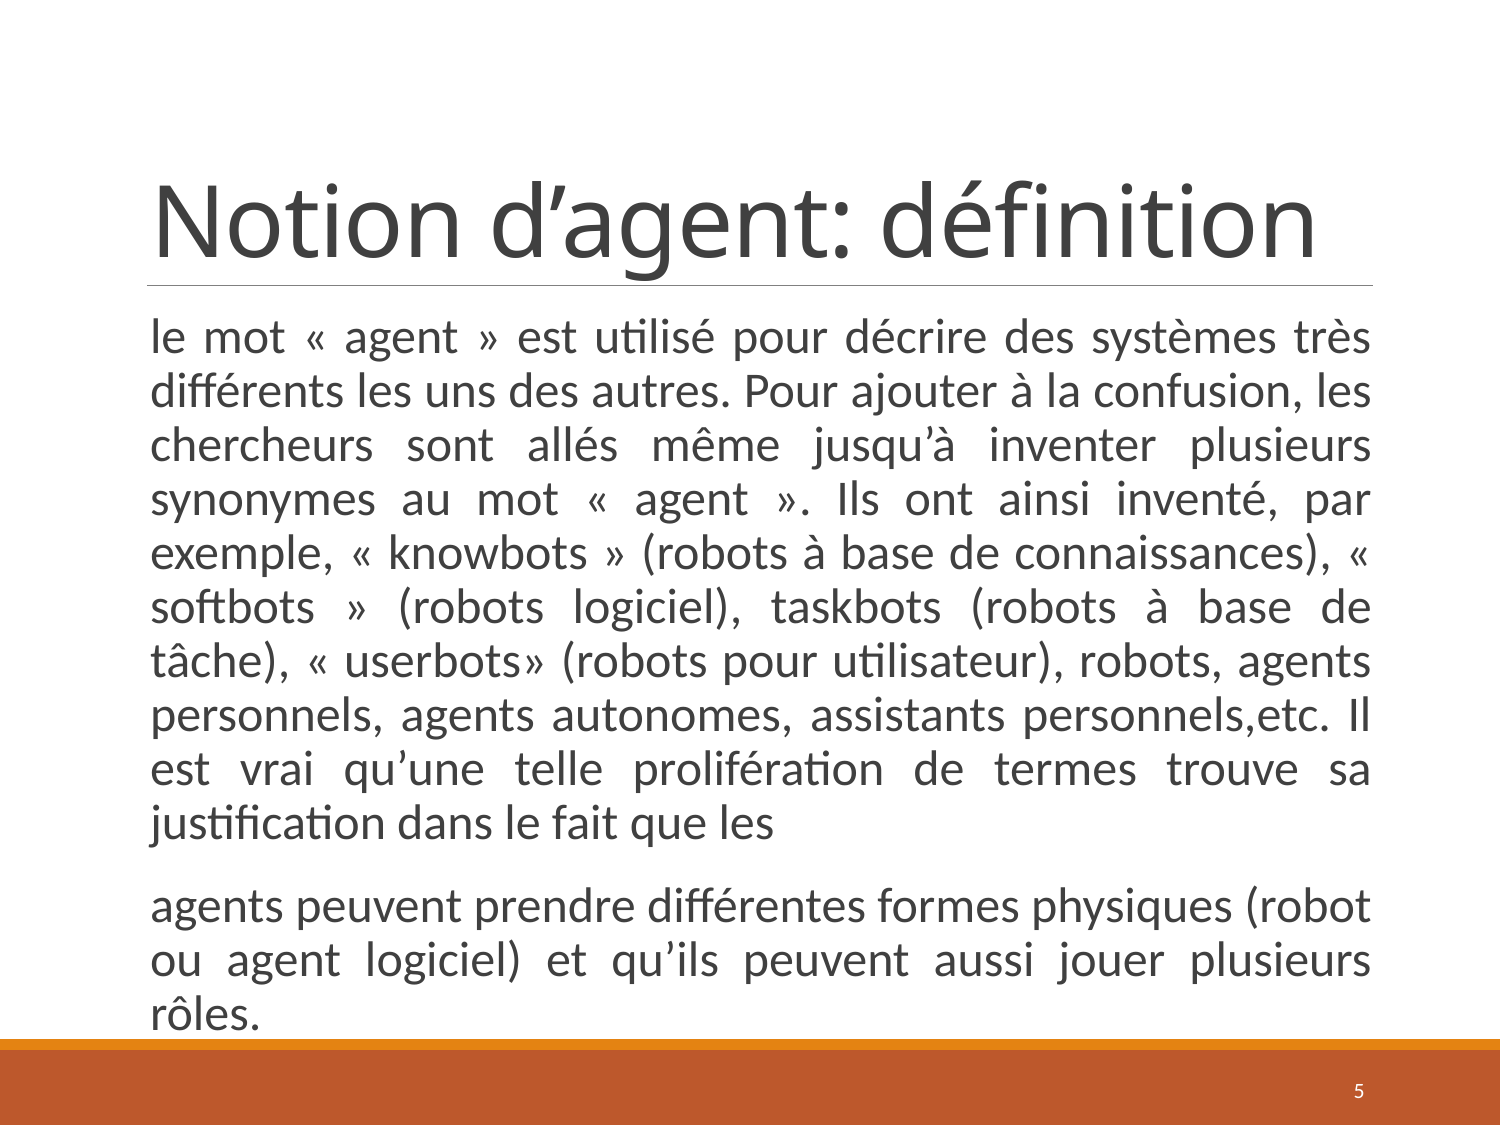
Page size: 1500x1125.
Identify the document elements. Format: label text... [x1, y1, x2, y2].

slide_number 5 [1218, 1059, 1380, 1120]
title Notion d’agent: définition [135, 47, 1373, 285]
list le mot « agent » est utilisé pour décrire des systèmes très différents les uns des autres. Pour ajouter à la confusion, les chercheurs sont allés même jusqu’à inventer plusieurs synonymes au mot « agent ». Ils ont ainsi inventé, par exemple, « knowbots » (robots à base de connaissances), « softbots » (robots logiciel), taskbots (robots à base de tâche), « userbots» (robots pour utilisateur), robots, agents personnels, agents autonomes, assistants personnels,etc. Il est vrai qu’une telle prolifération de termes trouve sa justification dans le fait que les agents peuvent prendre différentes formes physiques (robot ou agent logiciel) et qu’ils peuvent aussi jouer plusieurs rôles. [135, 302, 1373, 963]
